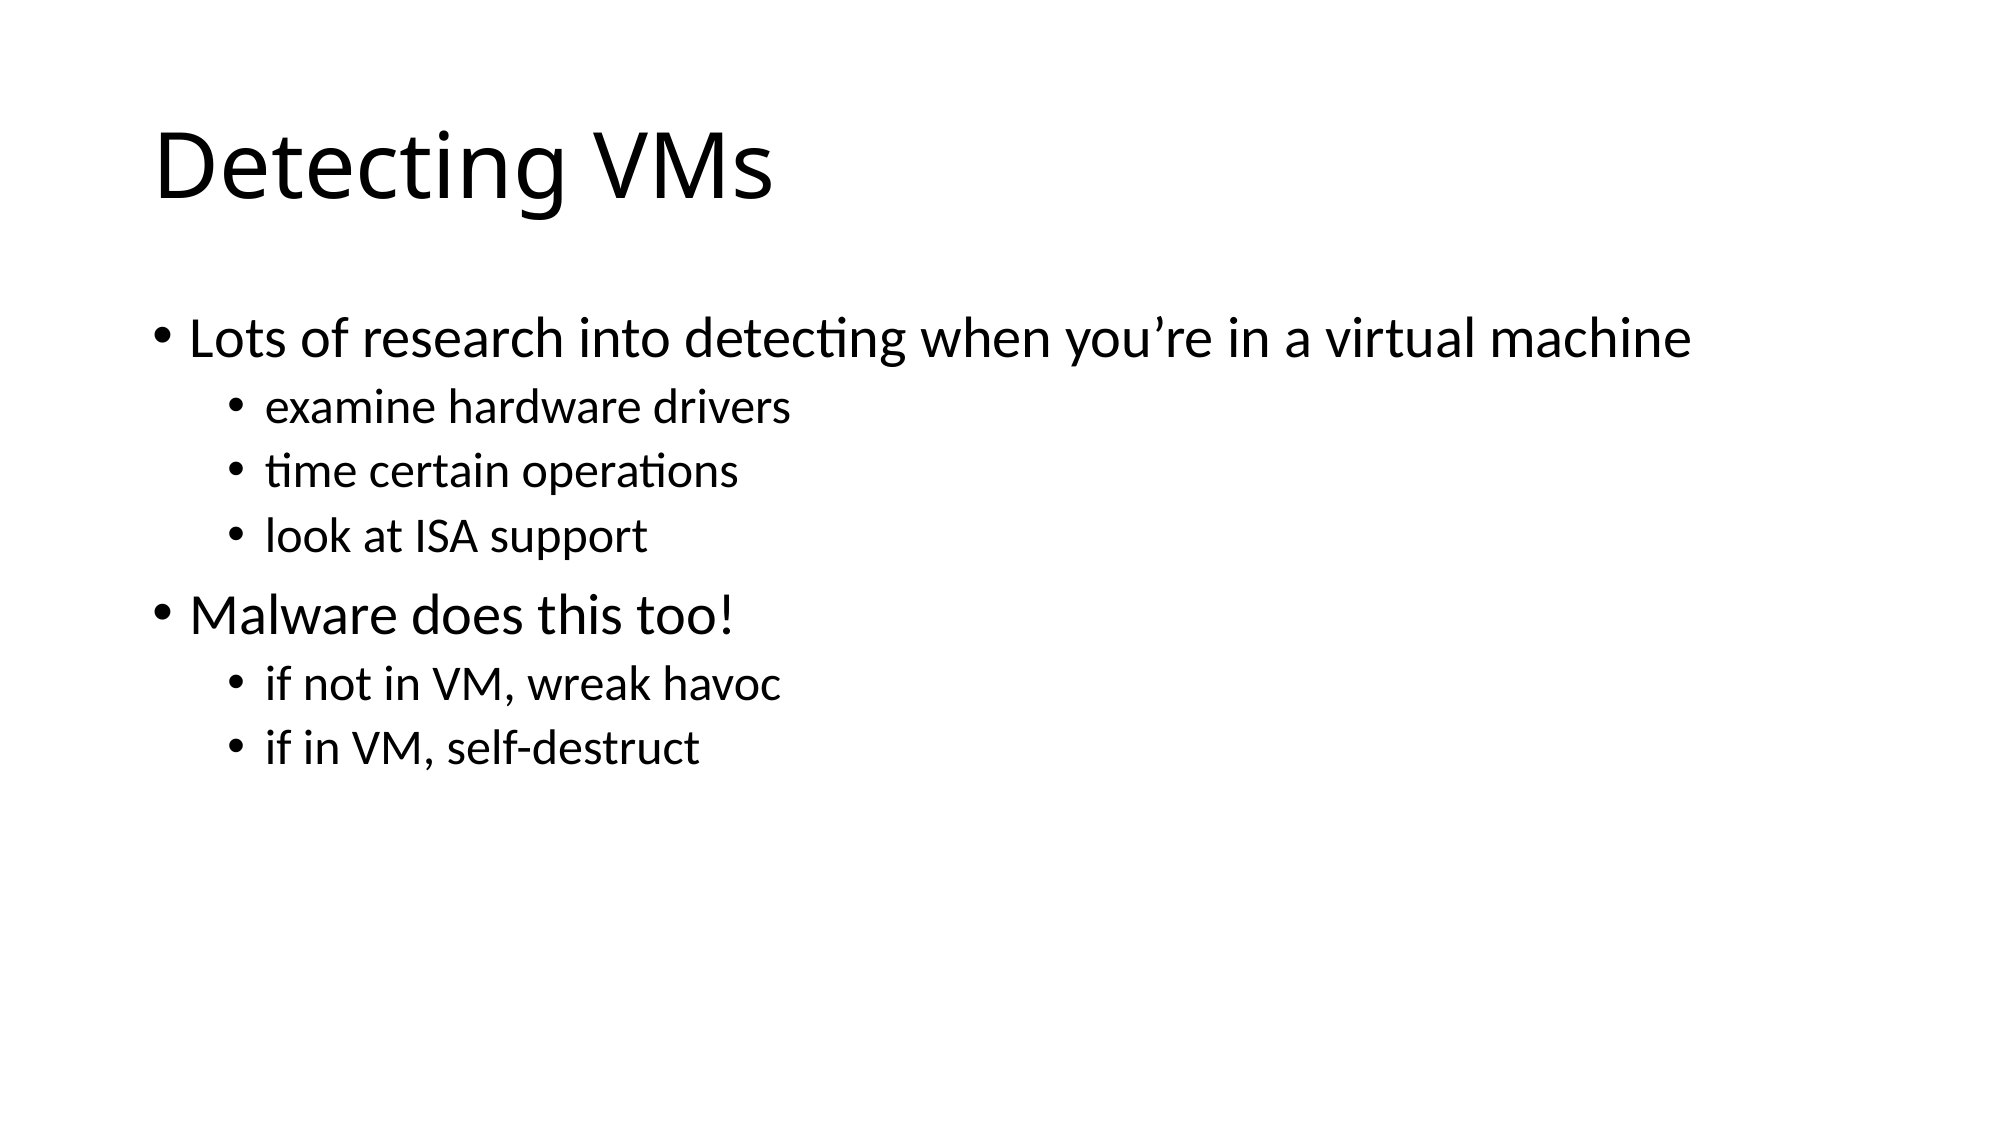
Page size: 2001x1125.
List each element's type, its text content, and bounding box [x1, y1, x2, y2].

title Detecting VMs [137, 59, 1863, 278]
list Lots of research into detecting when you’re in a virtual machine examine hardware drivers time certain operations look at ISA support Malware does this too! if not in VM, wreak havoc if in VM, self-destruct [137, 299, 1863, 1014]
